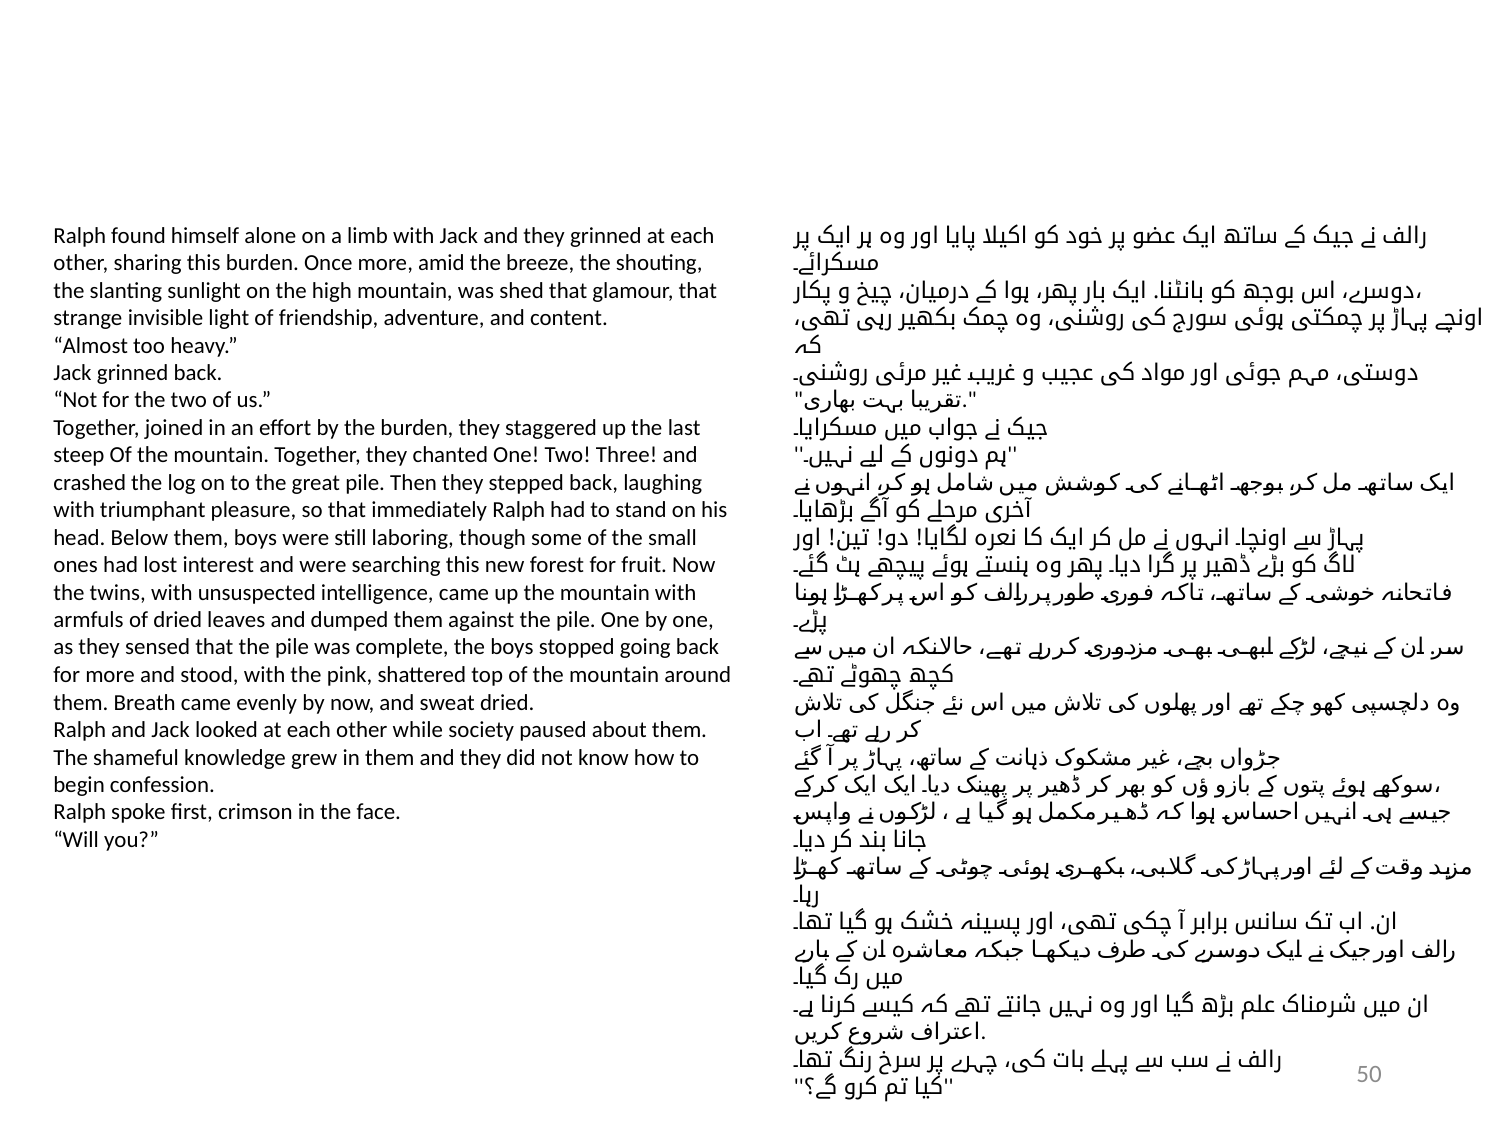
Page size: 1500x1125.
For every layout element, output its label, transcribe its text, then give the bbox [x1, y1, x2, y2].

slide_number 50 [1059, 1042, 1397, 1103]
text_box رالف نے جیک کے ساتھ ایک عضو پر خود کو اکیلا پایا اور وہ ہر ایک پر مسکرائے۔ دوسرے، اس بوجھ کو بانٹنا. ایک بار پھر، ہوا کے درمیان، چیخ و پکار، اونچے پہاڑ پر چمکتی ہوئی سورج کی روشنی، وہ چمک بکھیر رہی تھی، کہ دوستی، مہم جوئی اور مواد کی عجیب و غریب غیر مرئی روشنی۔ "تقریبا بہت بھاری." جیک نے جواب میں مسکرایا۔ ''ہم دونوں کے لیے نہیں۔'' ایک ساتھ مل کر، بوجھ اٹھانے کی کوشش میں شامل ہو کر، انہوں نے آخری مرحلے کو آگے بڑھایا۔ پہاڑ سے اونچا۔ انہوں نے مل کر ایک کا نعرہ لگایا! دو! تین! اور لاگ کو بڑے ڈھیر پر گرا دیا۔ پھر وہ ہنستے ہوئے پیچھے ہٹ گئے۔ فاتحانہ خوشی کے ساتھ، تاکہ فوری طور پر رالف کو اس پر کھڑا ہونا پڑے۔ سر. ان کے نیچے، لڑکے ابھی بھی مزدوری کر رہے تھے، حالانکہ ان میں سے کچھ چھوٹے تھے۔ وہ دلچسپی کھو چکے تھے اور پھلوں کی تلاش میں اس نئے جنگل کی تلاش کر رہے تھے۔ اب جڑواں بچے، غیر مشکوک ذہانت کے ساتھ، پہاڑ پر آ گئے سوکھے ہوئے پتوں کے بازو ؤں کو بھر کر ڈھیر پر پھینک دیا۔ ایک ایک کرکے، جیسے ہی انہیں احساس ہوا کہ ڈھیر مکمل ہو گیا ہے ، لڑکوں نے واپس جانا بند کر دیا۔ مزید وقت کے لئے اور پہاڑ کی گلابی، بکھری ہوئی چوٹی کے ساتھ کھڑا رہا۔ ان. اب تک سانس برابر آ چکی تھی، اور پسینہ خشک ہو گیا تھا۔ رالف اور جیک نے ایک دوسرے کی طرف دیکھا جبکہ معاشرہ ان کے بارے میں رک گیا۔ ان میں شرمناک علم بڑھ گیا اور وہ نہیں جانتے تھے کہ کیسے کرنا ہے۔ اعتراف شروع کریں. رالف نے سب سے پہلے بات کی، چہرے پر سرخ رنگ تھا۔ ''کیا تم کرو گے؟'' [779, 212, 1500, 1125]
text_box Ralph found himself alone on a limb with Jack and they grinned at each other, sharing this burden. Once more, amid the breeze, the shouting, the slanting sunlight on the high mountain, was shed that glamour, that strange invisible light of friendship, adventure, and content. “Almost too heavy.” Jack grinned back. “Not for the two of us.” Together, joined in an effort by the burden, they staggered up the last steep Of the mountain. Together, they chanted One! Two! Three! and crashed the log on to the great pile. Then they stepped back, laughing with triumphant pleasure, so that immediately Ralph had to stand on his head. Below them, boys were still laboring, though some of the small ones had lost interest and were searching this new forest for fruit. Now the twins, with unsuspected intelligence, came up the mountain with armfuls of dried leaves and dumped them against the pile. One by one, as they sensed that the pile was complete, the boys stopped going back for more and stood, with the pink, shattered top of the mountain around them. Breath came evenly by now, and sweat dried. Ralph and Jack looked at each other while society paused about them. The shameful knowledge grew in them and they did not know how to begin confession. Ralph spoke first, crimson in the face. “Will you?” [38, 212, 779, 860]
